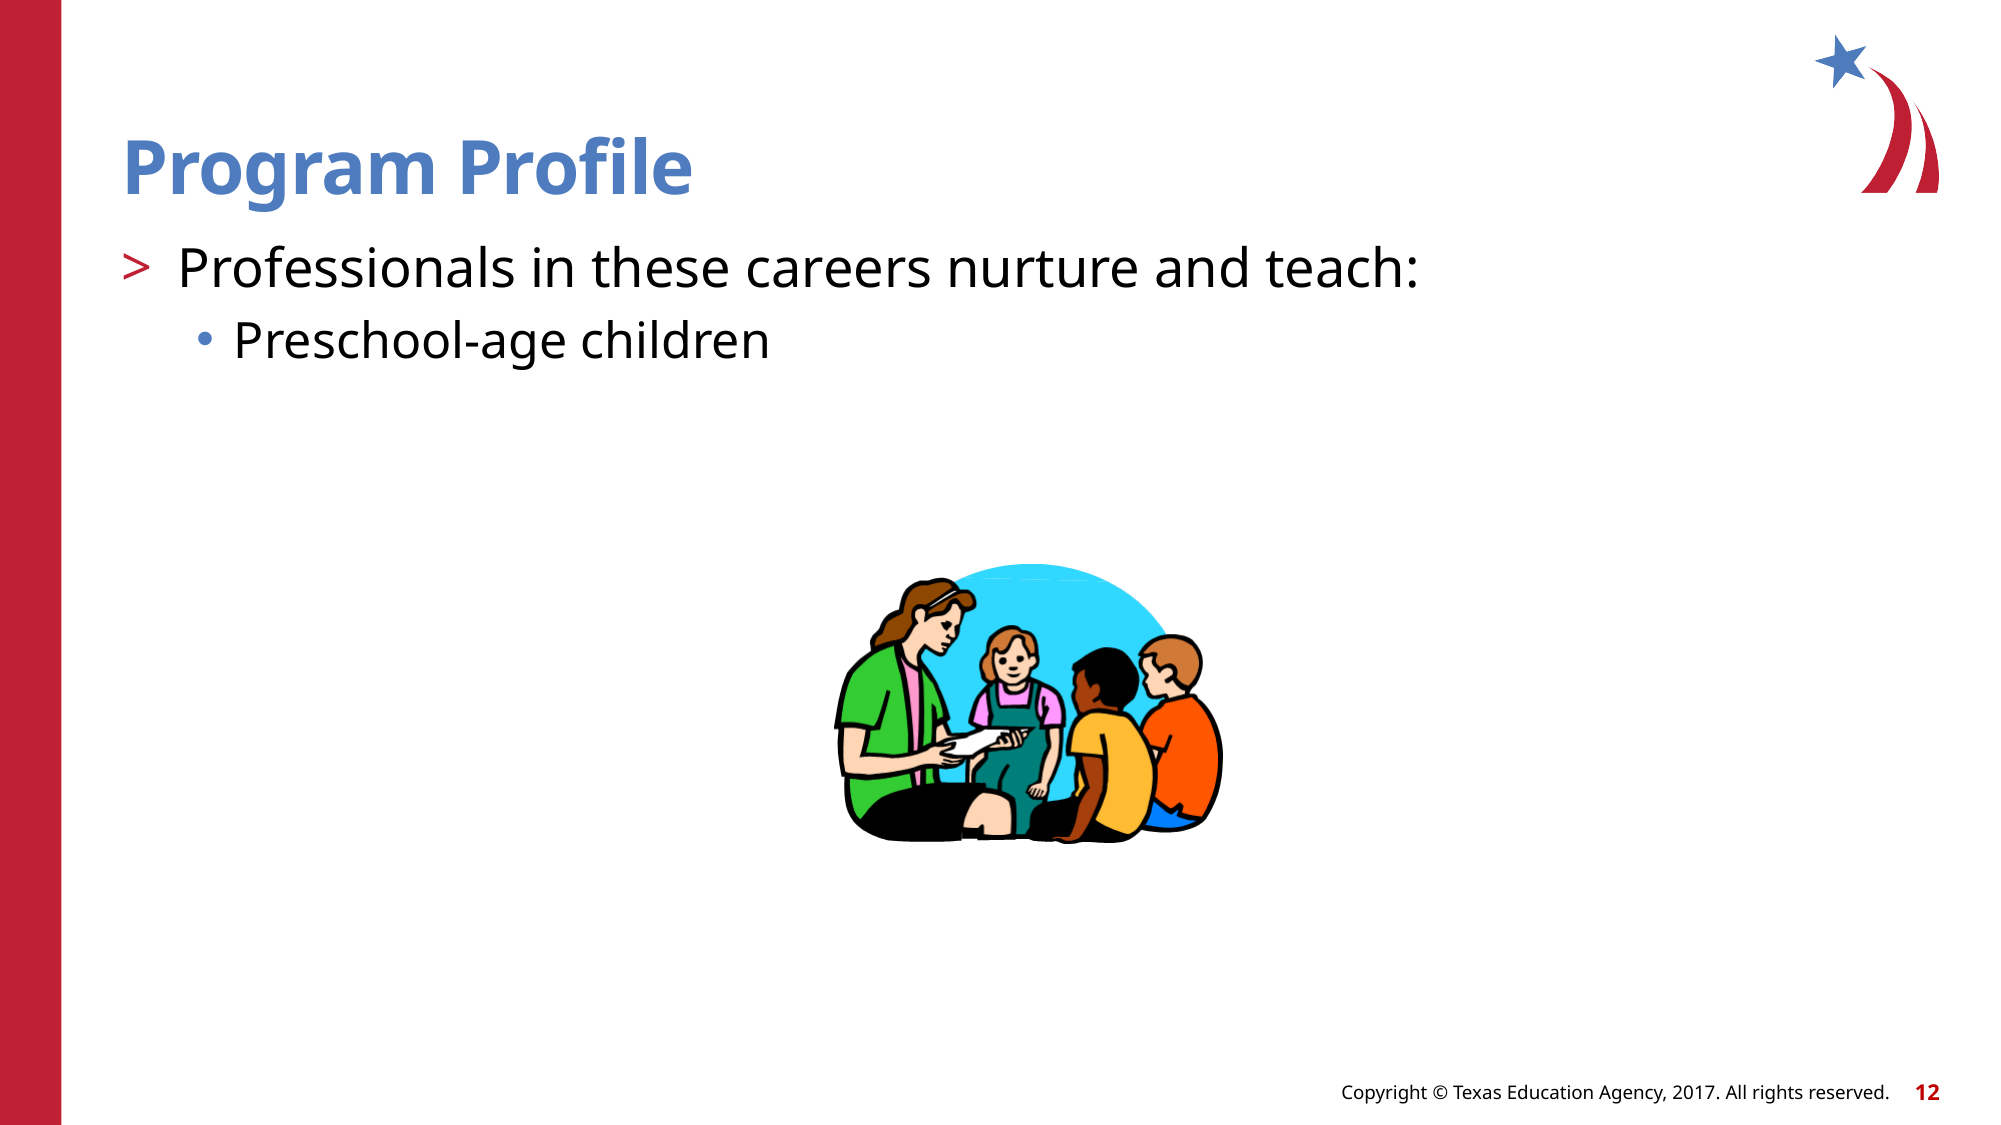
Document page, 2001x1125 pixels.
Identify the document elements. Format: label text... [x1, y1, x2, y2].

list Professionals in these careers nurture and teach: Preschool-age children [121, 233, 1936, 1010]
picture [1814, 34, 1939, 193]
picture [834, 564, 1223, 846]
title Program Profile [121, 66, 1772, 211]
